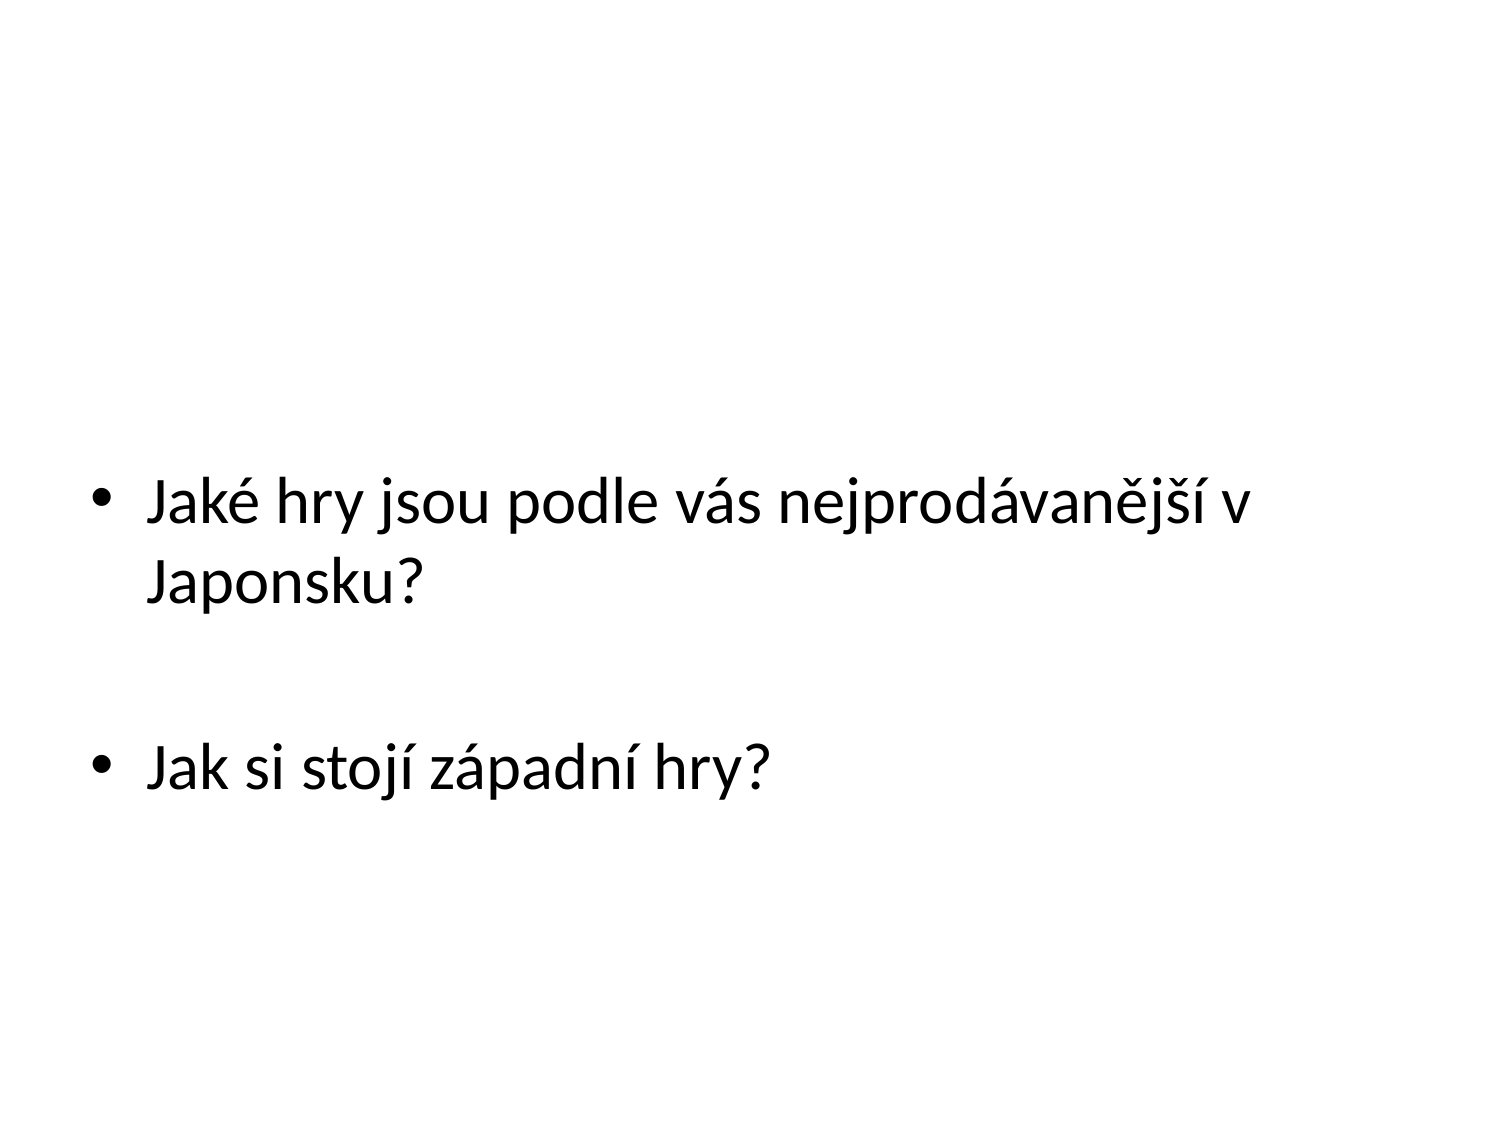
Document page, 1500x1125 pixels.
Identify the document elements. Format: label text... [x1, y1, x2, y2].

list Jaké hry jsou podle vás nejprodávanější v Japonsku? Jak si stojí západní hry? [75, 262, 1425, 1005]
